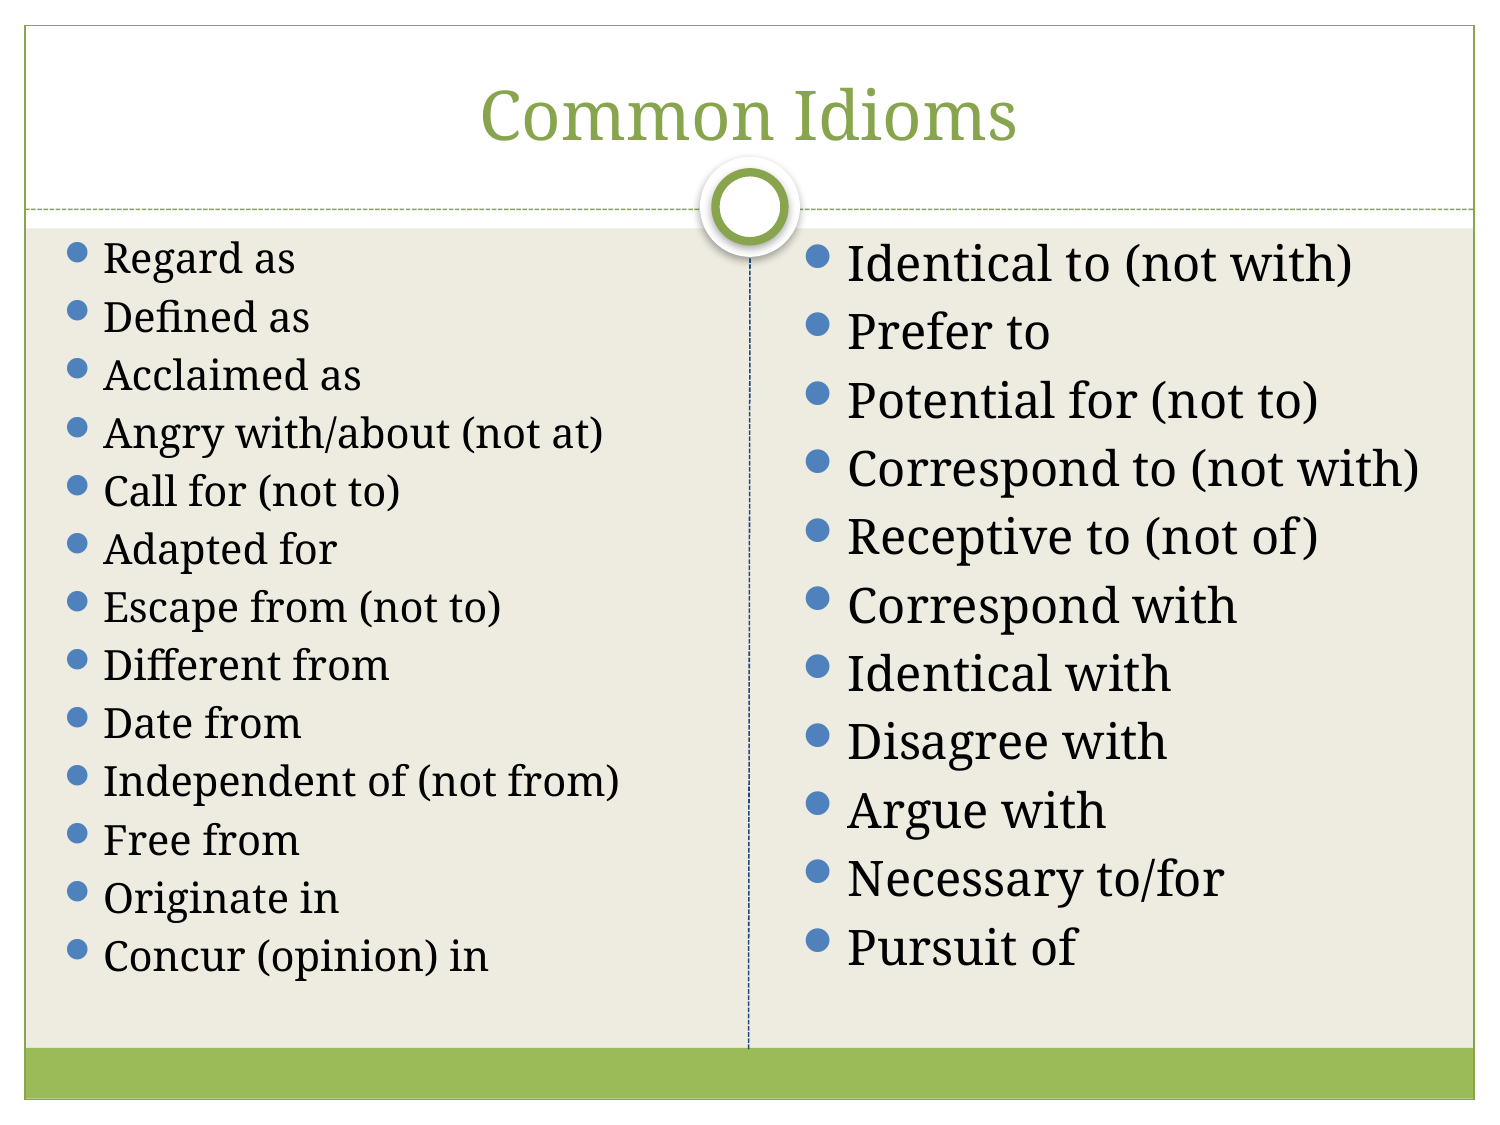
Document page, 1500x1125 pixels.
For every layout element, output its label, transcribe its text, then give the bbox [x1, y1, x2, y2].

list Identical to (not with) Prefer to Potential for (not to) Correspond to (not with) Receptive to (not of) Correspond with Identical with Disagree with Argue with Necessary to/for Pursuit of [787, 224, 1450, 993]
list Regard as Defined as Acclaimed as Angry with/about (not at) Call for (not to) Adapted for Escape from (not to) Different from Date from Independent of (not from) Free from Originate in Concur (opinion) in [49, 224, 712, 993]
title Common Idioms [49, 37, 1450, 162]
